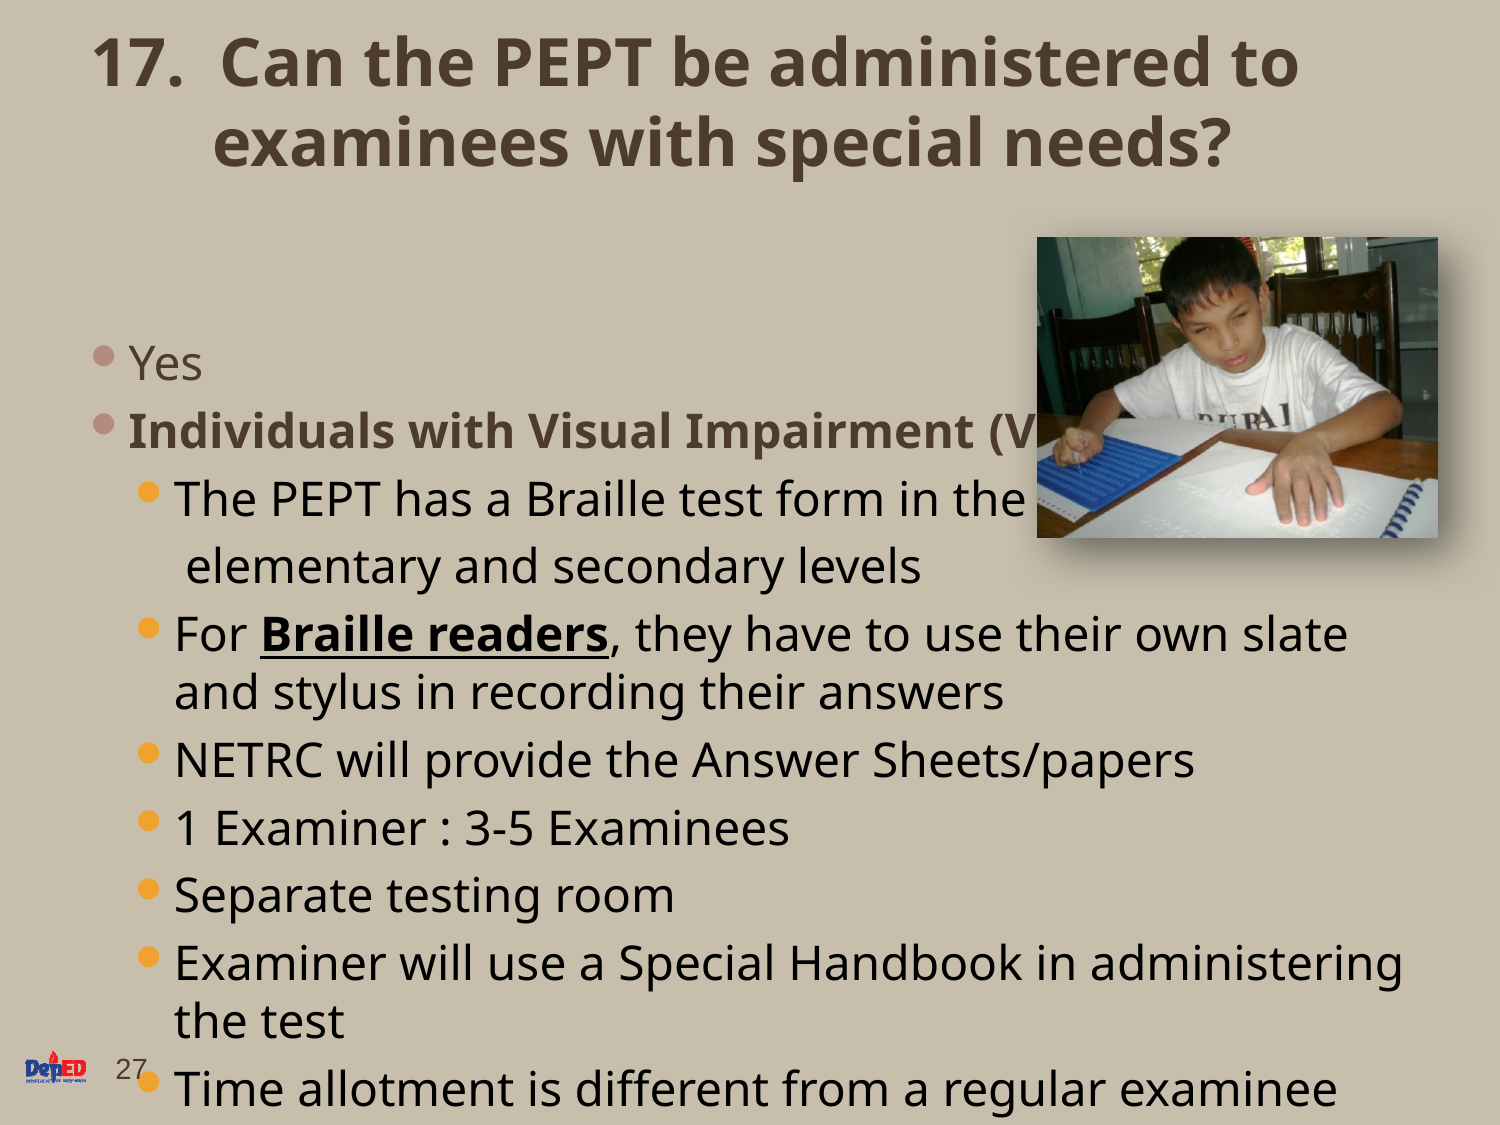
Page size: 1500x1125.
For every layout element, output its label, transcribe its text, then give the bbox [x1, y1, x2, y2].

title 17. Can the PEPT be administered to examinees with special needs? [74, 87, 1426, 188]
list Yes Individuals with Visual Impairment (VI) The PEPT has a Braille test form in the elementary and secondary levels For Braille readers, they have to use their own slate and stylus in recording their answers NETRC will provide the Answer Sheets/papers 1 Examiner : 3-5 Examinees Separate testing room Examiner will use a Special Handbook in administering the test Time allotment is different from a regular examinee [74, 324, 1426, 1125]
slide_number 27 [100, 1042, 426, 1103]
picture [1037, 237, 1438, 538]
picture [24, 1049, 88, 1086]
